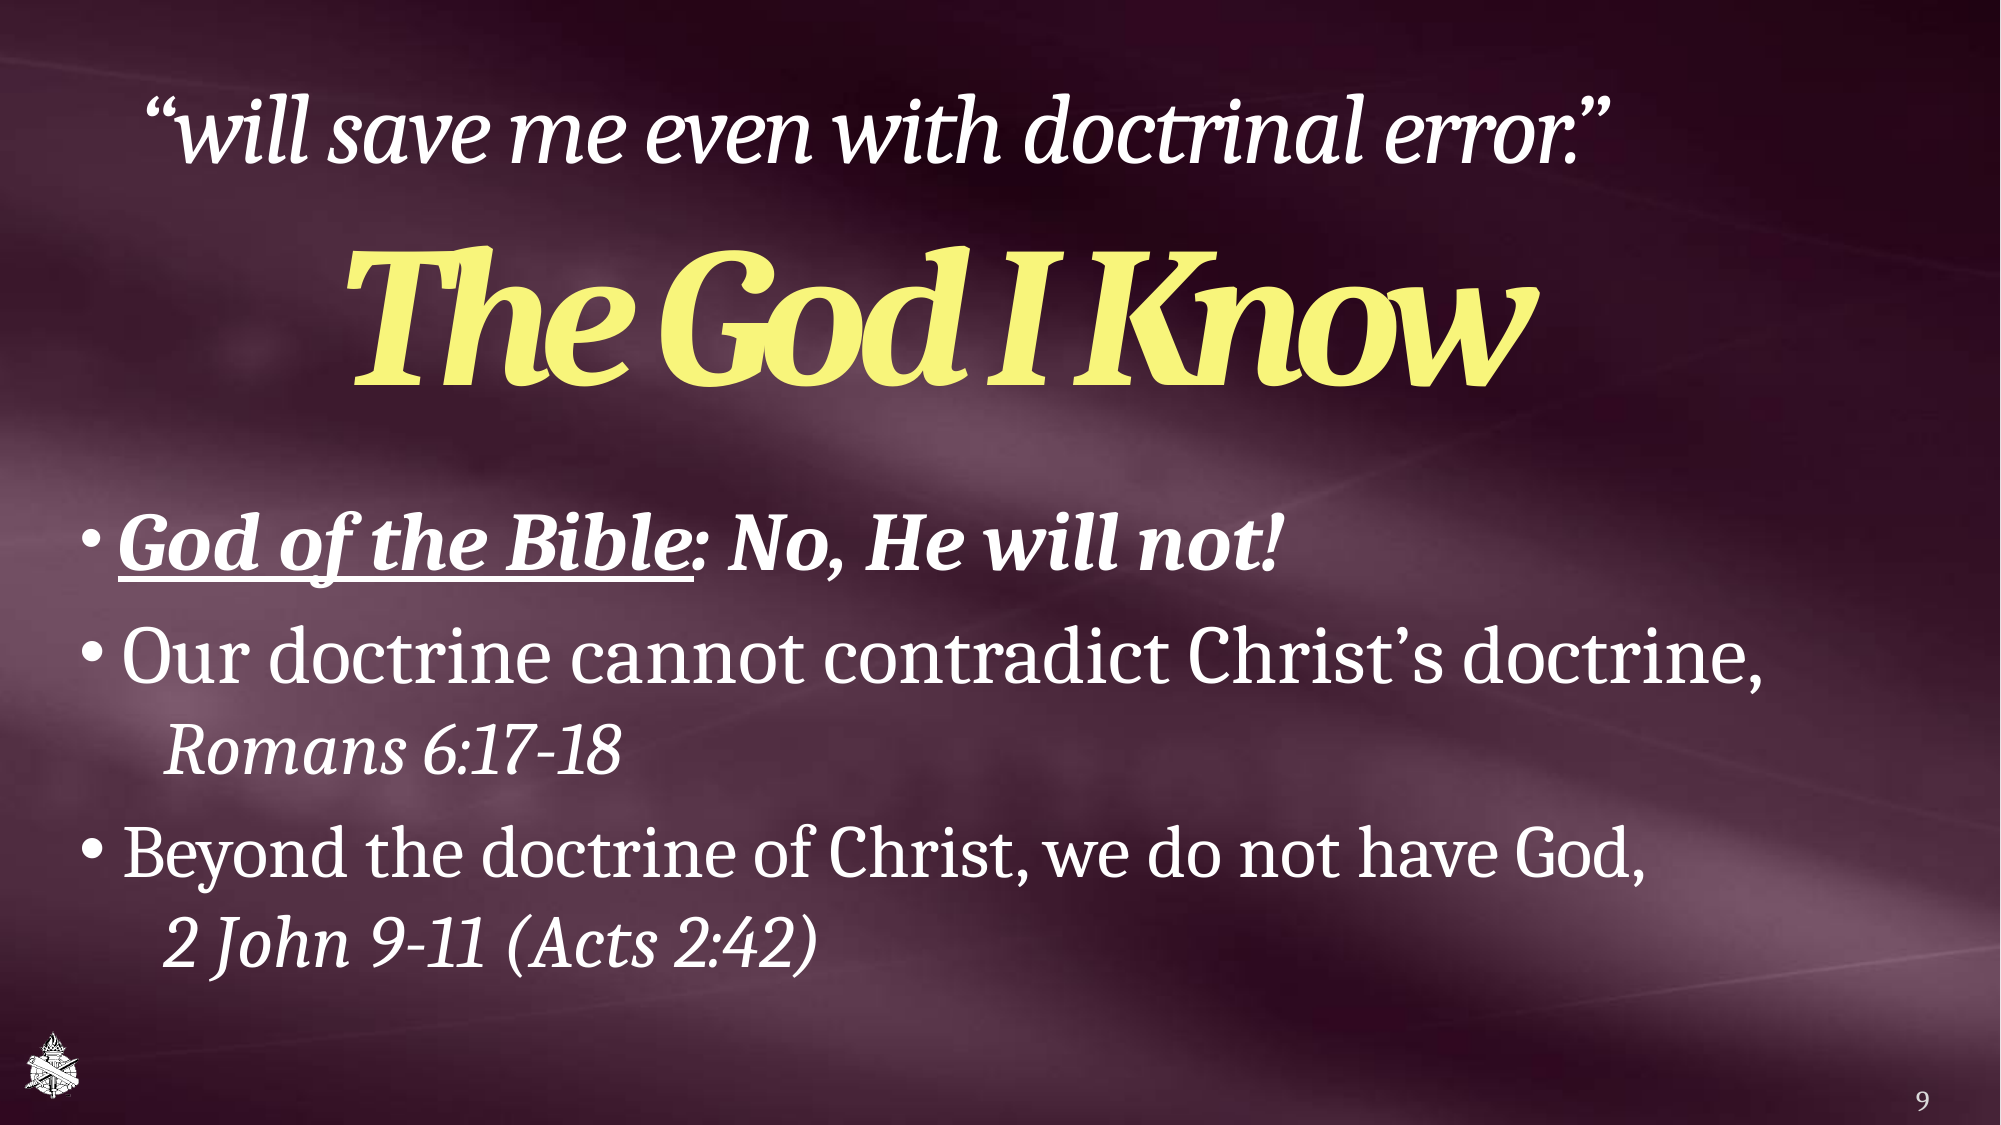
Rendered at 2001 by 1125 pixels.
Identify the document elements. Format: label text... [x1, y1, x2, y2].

picture [0, 0, 2001, 1125]
subtitle God of the Bible: No, He will not! Our doctrine cannot contradict Christ’s doctrine, Romans 6:17-18 Beyond the doctrine of Christ, we do not have God, 2 John 9-11 (Acts 2:42) [79, 487, 1958, 1125]
text_box 9 [1887, 1074, 1958, 1125]
list The God I Know [337, 212, 1630, 450]
title “will save me even with doctrinal error.” [137, 24, 1763, 238]
